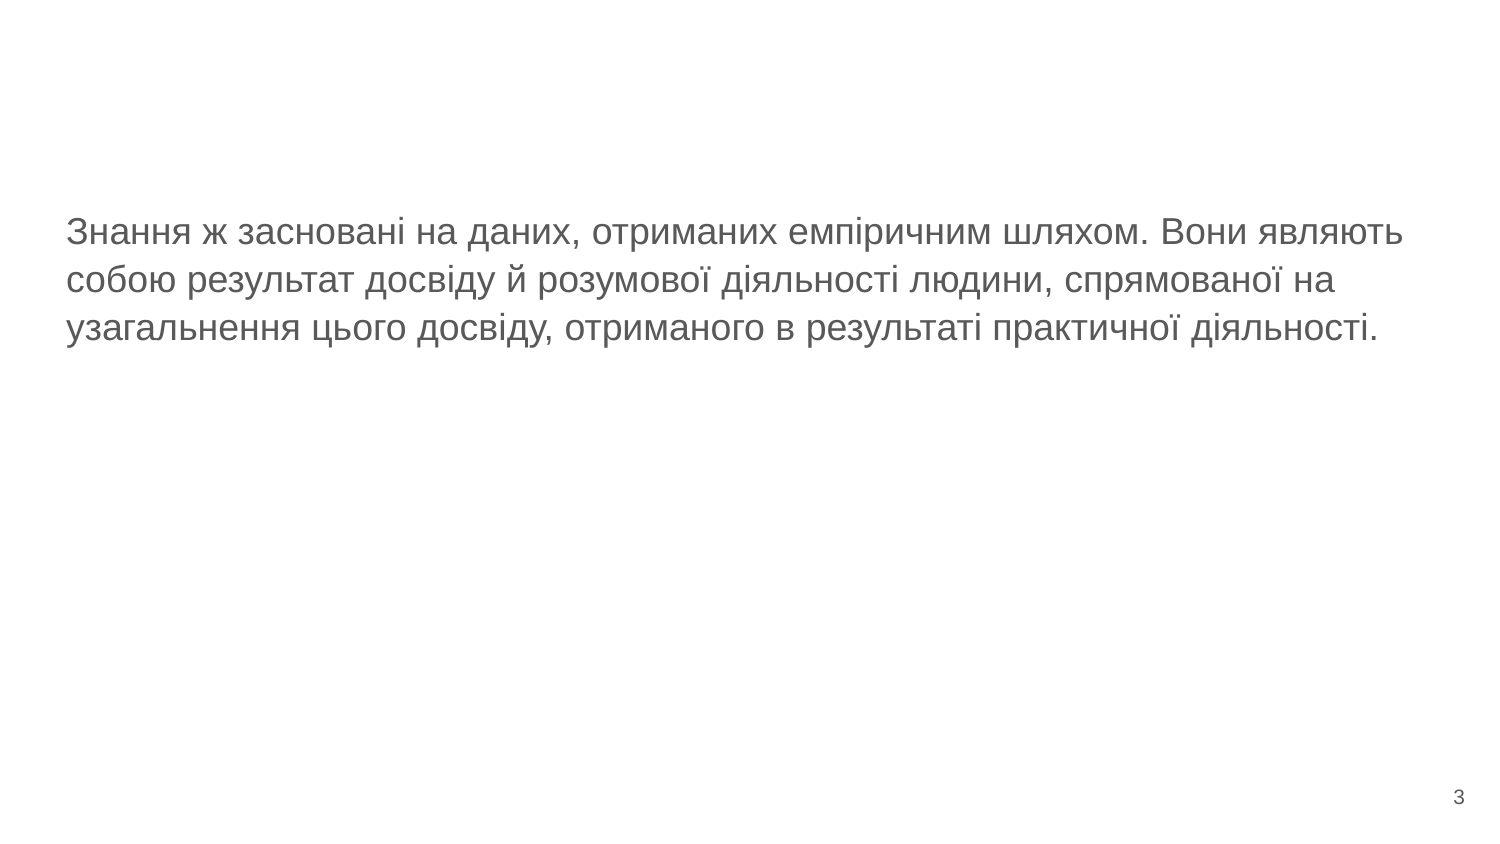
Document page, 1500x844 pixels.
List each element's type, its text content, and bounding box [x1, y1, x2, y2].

list Знання ж засновані на даних, отриманих емпіричним шляхом. Вони являють собою результат досвіду й розумової діяльності людини, спрямованої на узагальнення цього досвіду, отриманого в результаті практичної діяльності. [51, 189, 1449, 750]
slide_number ‹#› [1389, 764, 1480, 830]
